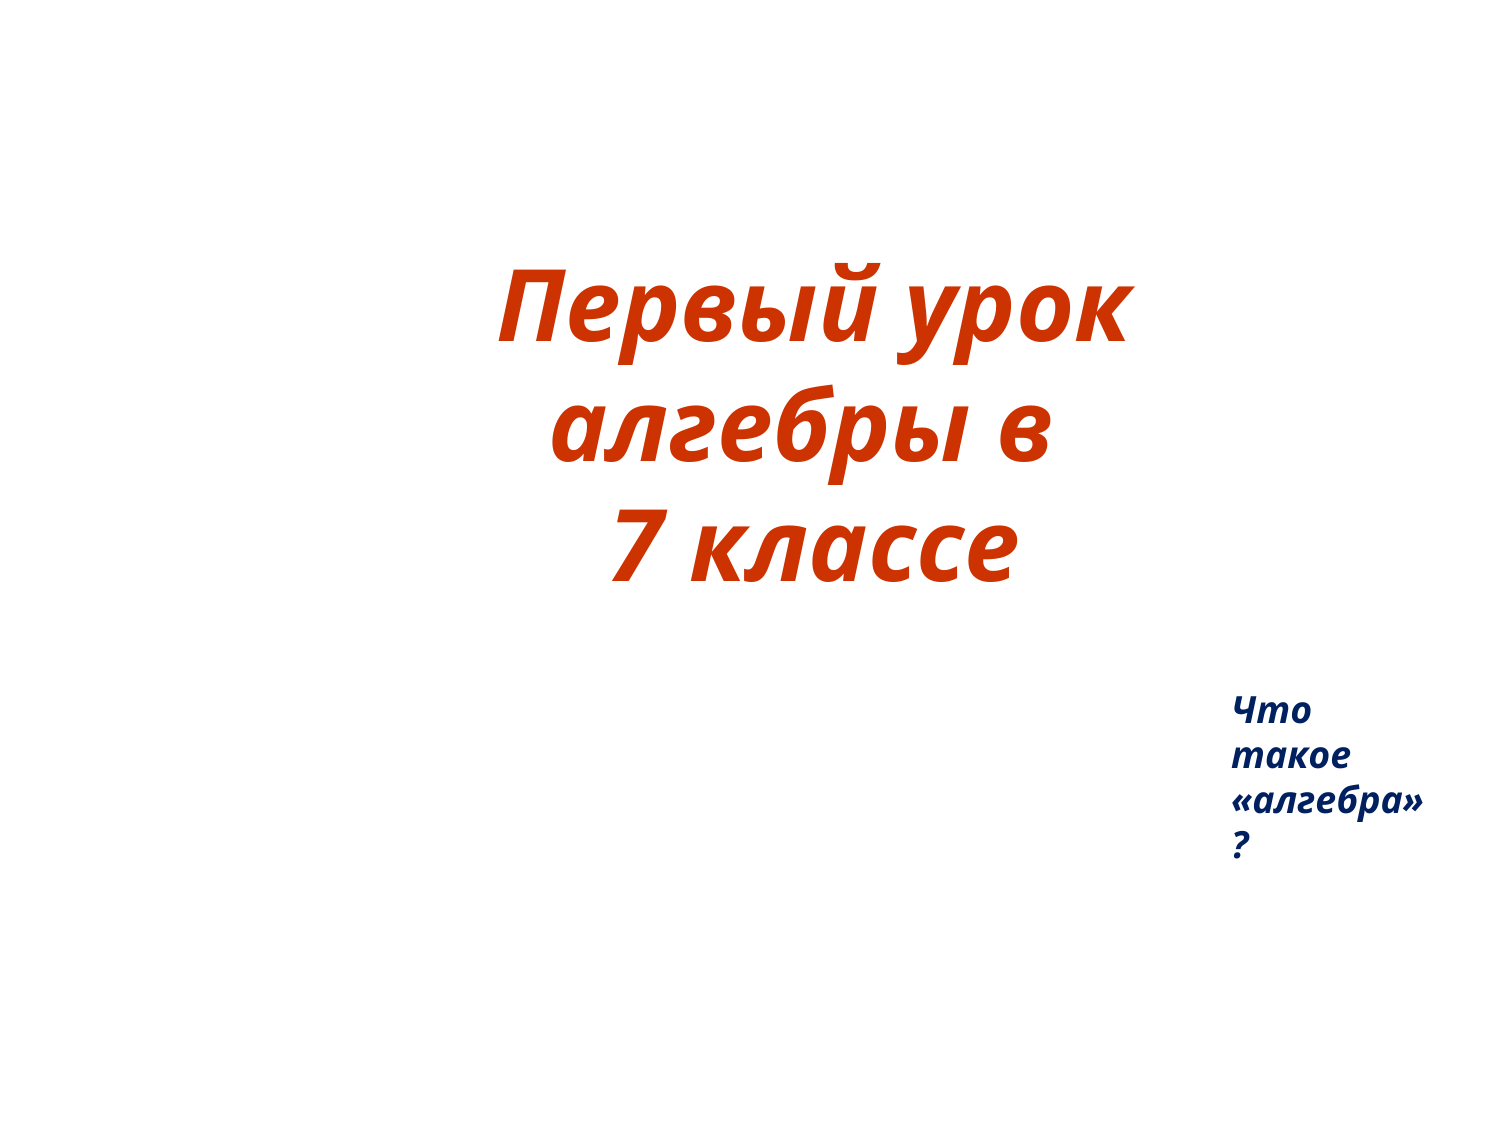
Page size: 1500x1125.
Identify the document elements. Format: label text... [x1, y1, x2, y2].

text_box Первый урок алгебры в 7 классе [316, 234, 1313, 608]
text_box Что такое «алгебра»? [1217, 679, 1441, 873]
